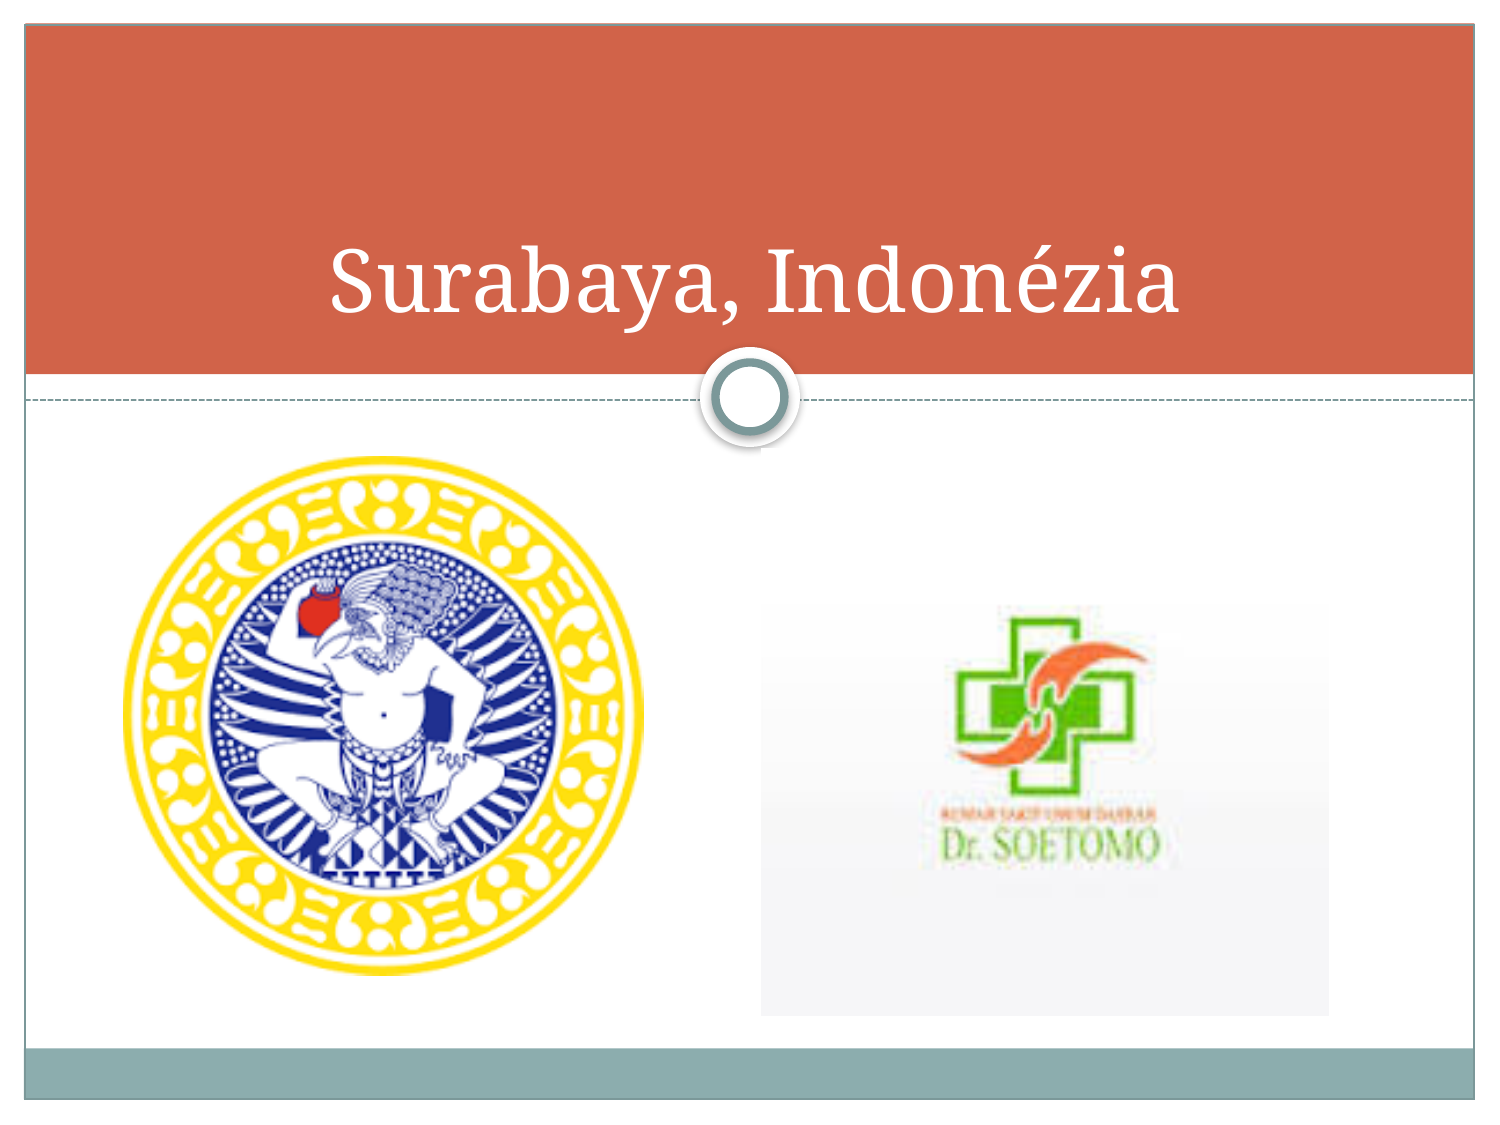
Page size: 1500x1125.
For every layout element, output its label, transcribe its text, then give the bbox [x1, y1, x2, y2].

picture [761, 448, 1330, 1017]
picture [123, 455, 644, 977]
title Surabaya, Indonézia [118, 87, 1394, 338]
